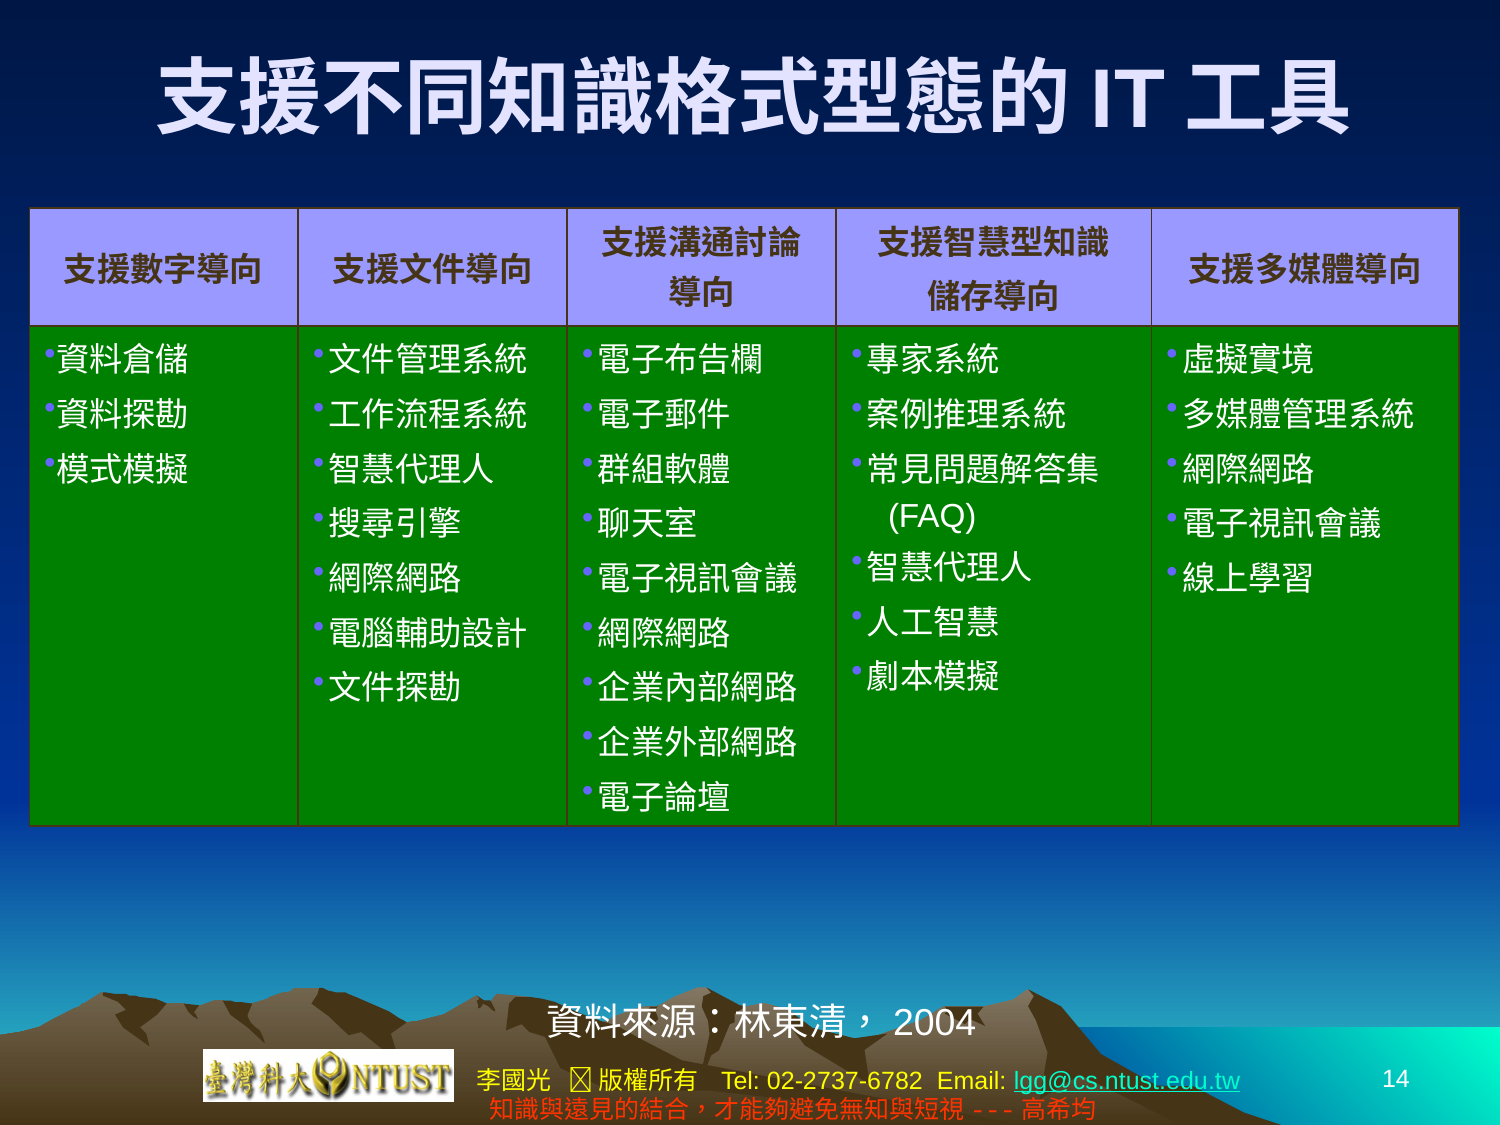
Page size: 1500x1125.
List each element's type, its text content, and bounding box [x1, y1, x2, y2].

title 支援不同知識格式型態的IT工具 [77, 0, 1429, 188]
table_header 支援智慧型知識 儲存導向 [837, 209, 1151, 325]
slide_number 14 [1074, 1024, 1426, 1101]
table_header 支援多媒體導向 [1152, 209, 1458, 325]
table_cell 文件管理系統 工作流程系統 智慧代理人 搜尋引擎 網際網路 電腦輔助設計 文件探勘 [299, 327, 566, 825]
table_cell 電子布告欄 電子郵件 群組軟體 聊天室 電子視訊會議 網際網路 企業內部網路 企業外部網路 電子論壇 [568, 327, 835, 825]
text_box 資料來源：林東清，2004 [531, 990, 991, 1050]
table_cell 資料倉儲 資料探勘 模式模擬 [30, 327, 297, 825]
table_header 支援數字導向 [30, 209, 297, 325]
table_cell 專家系統 案例推理系統 常見問題解答集 (FAQ) 智慧代理人 人工智慧 劇本模擬 [837, 327, 1151, 825]
table_header 支援溝通討論 導向 [568, 209, 835, 325]
picture [203, 1049, 454, 1102]
table_header 支援文件導向 [299, 209, 566, 325]
table_cell 虛擬實境 多媒體管理系統 網際網路 電子視訊會議 線上學習 [1152, 327, 1458, 825]
